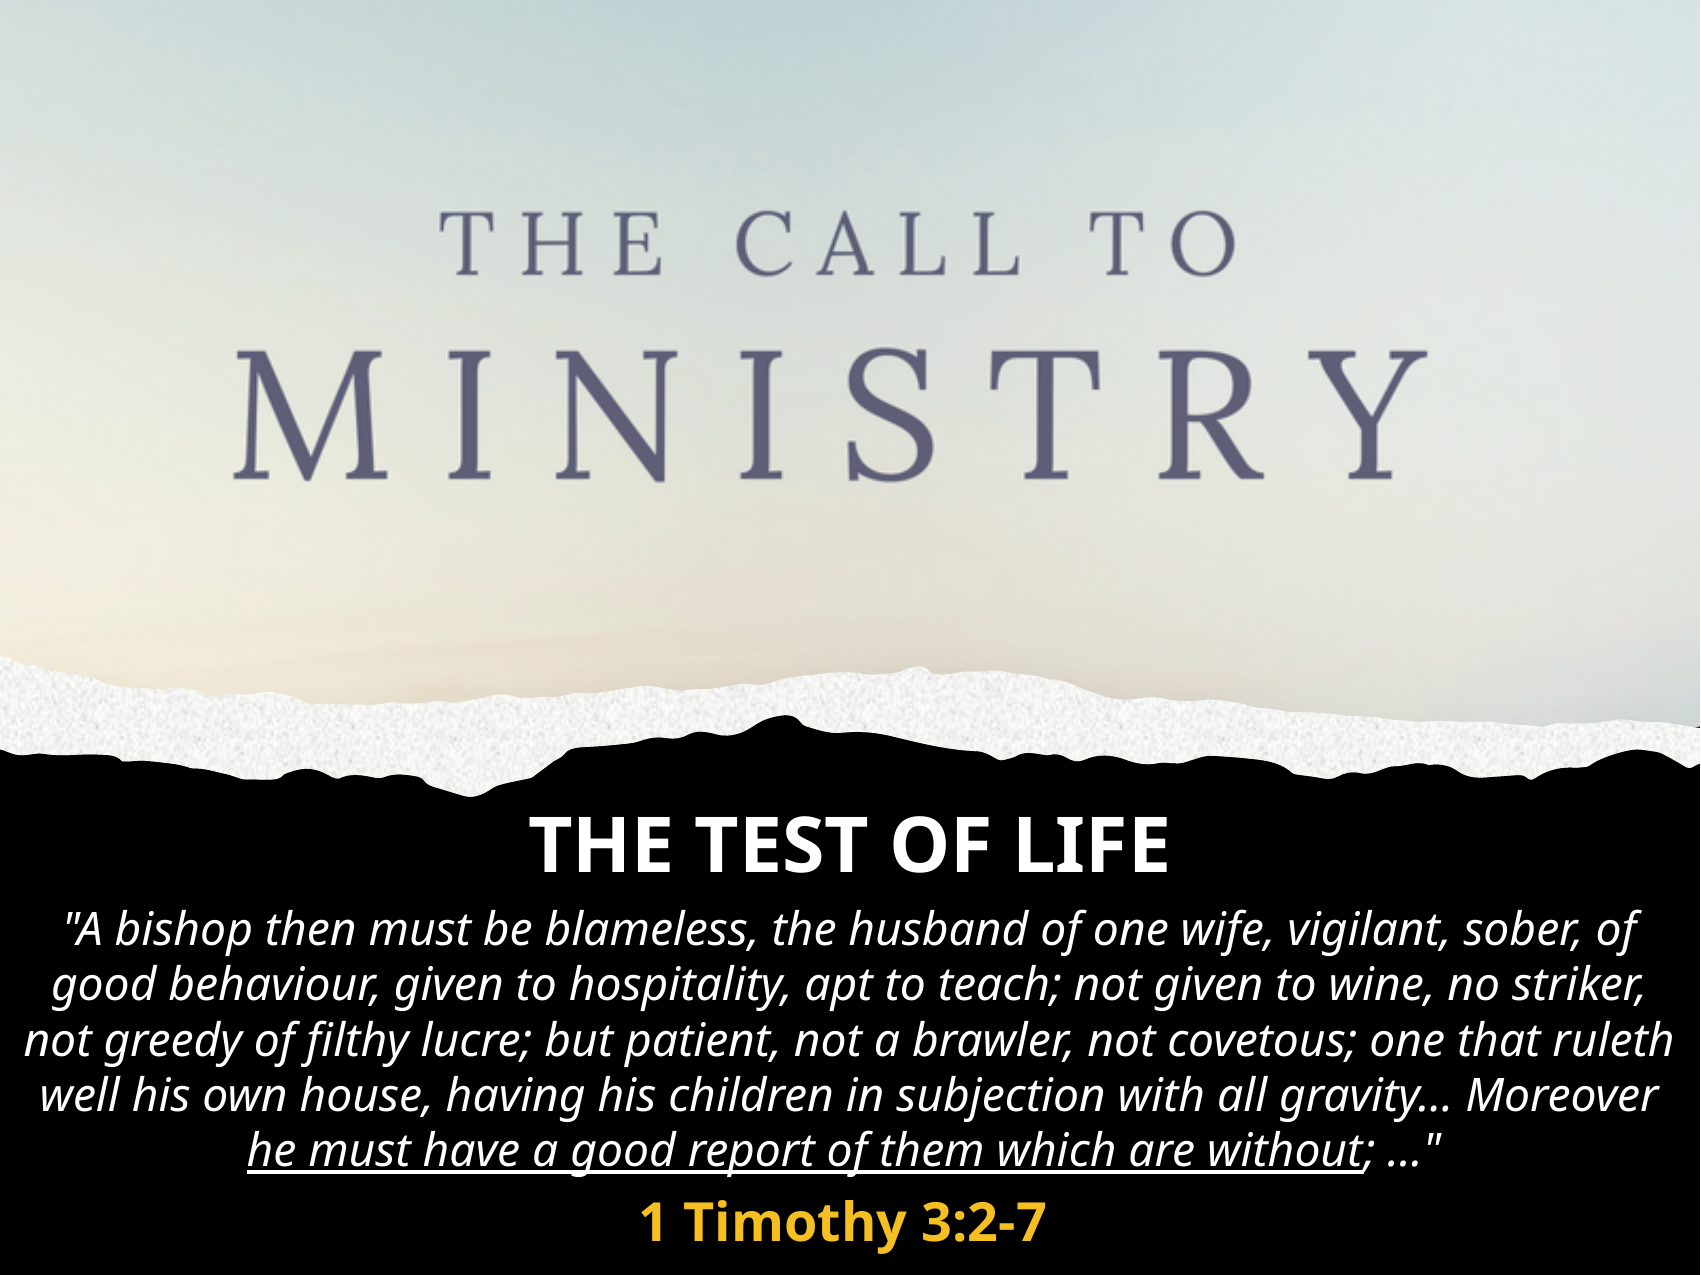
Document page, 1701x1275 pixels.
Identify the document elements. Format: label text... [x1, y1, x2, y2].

text_box THE TEST OF LIFE "A bishop then must be blameless, the husband of one wife, vigilant, sober, of good behaviour, given to hospitality, apt to teach; not given to wine, no striker, not greedy of filthy lucre; but patient, not a brawler, not covetous; one that ruleth well his own house, having his children in subjection with all gravity... Moreover he must have a good report of them which are without; …" 1 Timothy 3:2-7 [0, 808, 1700, 1275]
picture [0, 0, 1700, 655]
text_box [24, 808, 950, 1068]
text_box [0, 655, 1700, 798]
